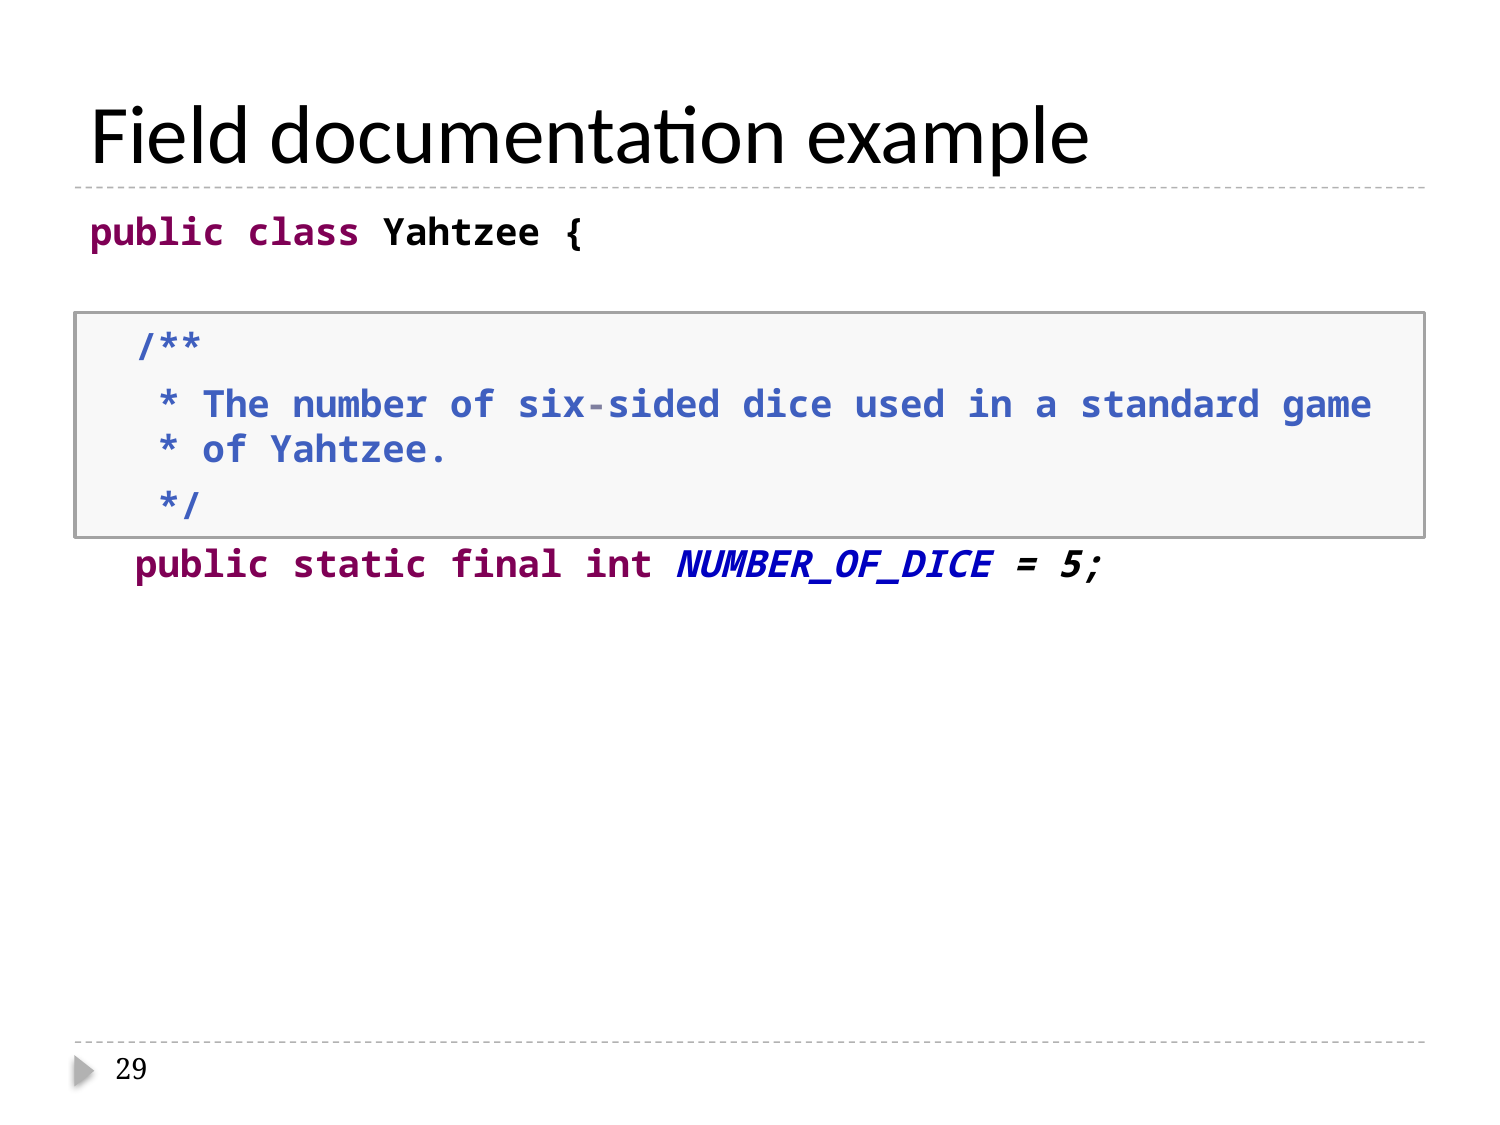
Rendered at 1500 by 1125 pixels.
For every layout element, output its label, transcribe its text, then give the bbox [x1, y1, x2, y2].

list public class Yahtzee { /** * The number of six-sided dice used in a standard game * of Yahtzee. */ public static final int NUMBER_OF_DICE = 5; [74, 199, 1426, 1011]
slide_number 29 [100, 1042, 426, 1103]
title Field documentation example [74, 24, 1426, 188]
